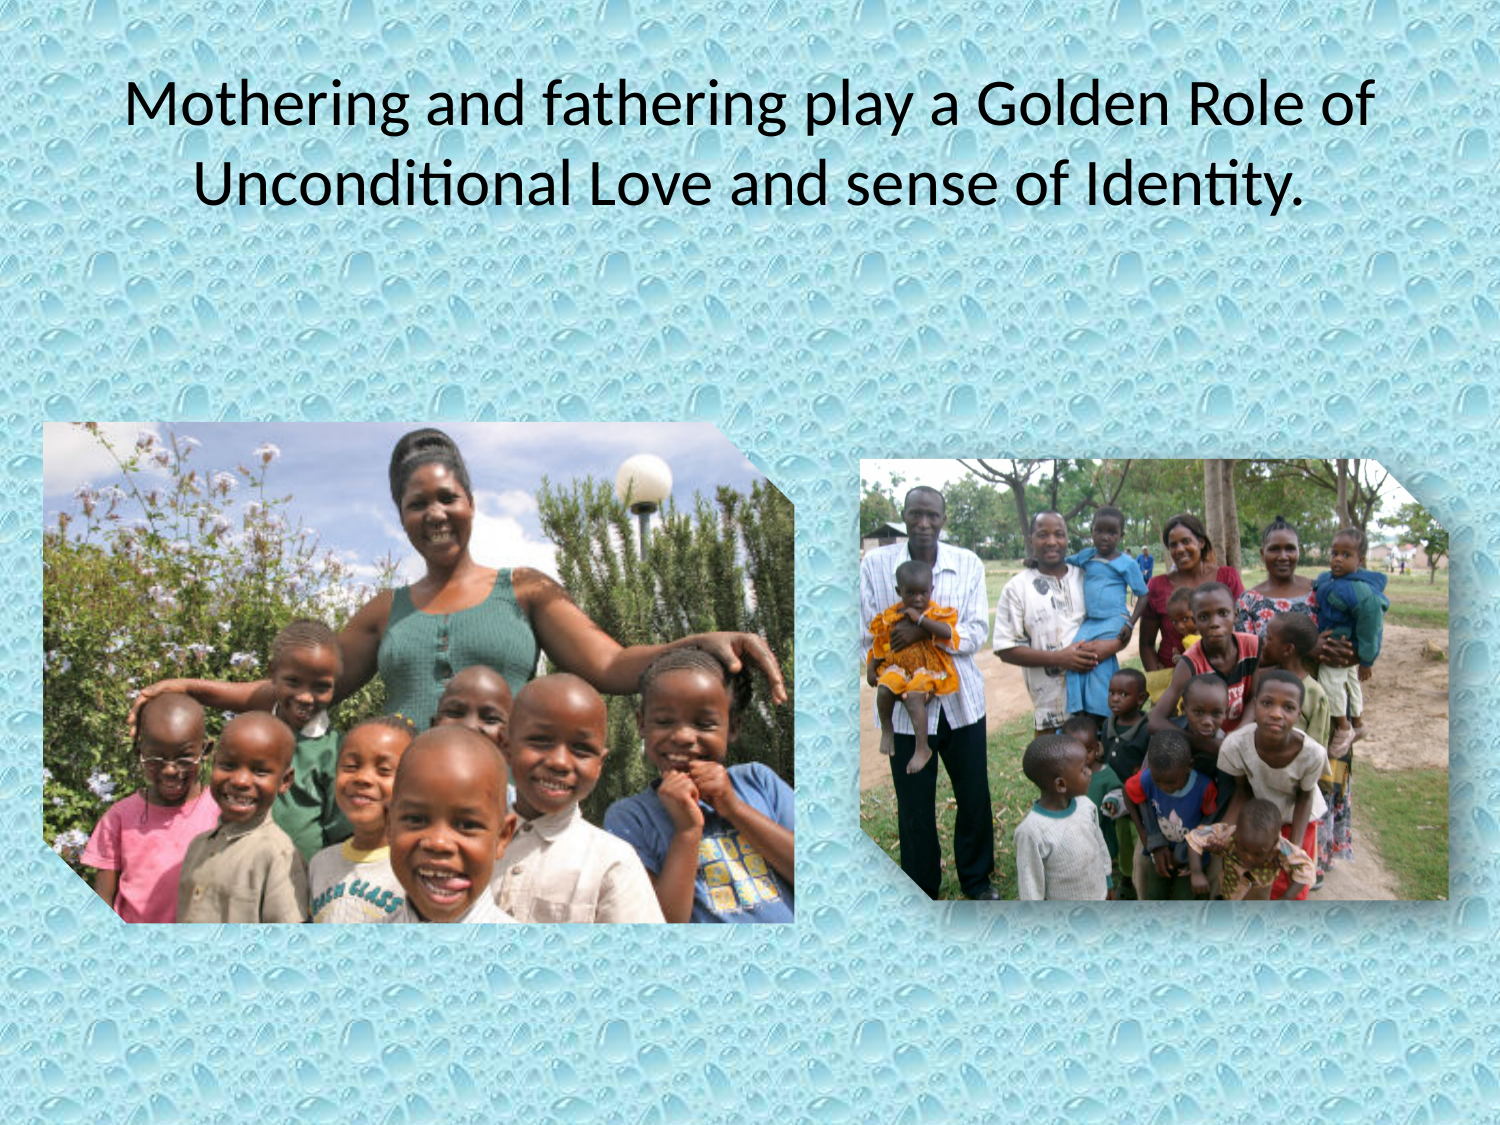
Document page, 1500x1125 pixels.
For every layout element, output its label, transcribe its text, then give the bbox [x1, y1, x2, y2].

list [861, 460, 1448, 900]
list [45, 424, 794, 923]
picture [0, 0, 1500, 1125]
title Mothering and fathering play a Golden Role of Unconditional Love and sense of Identity. [75, 45, 1425, 233]
